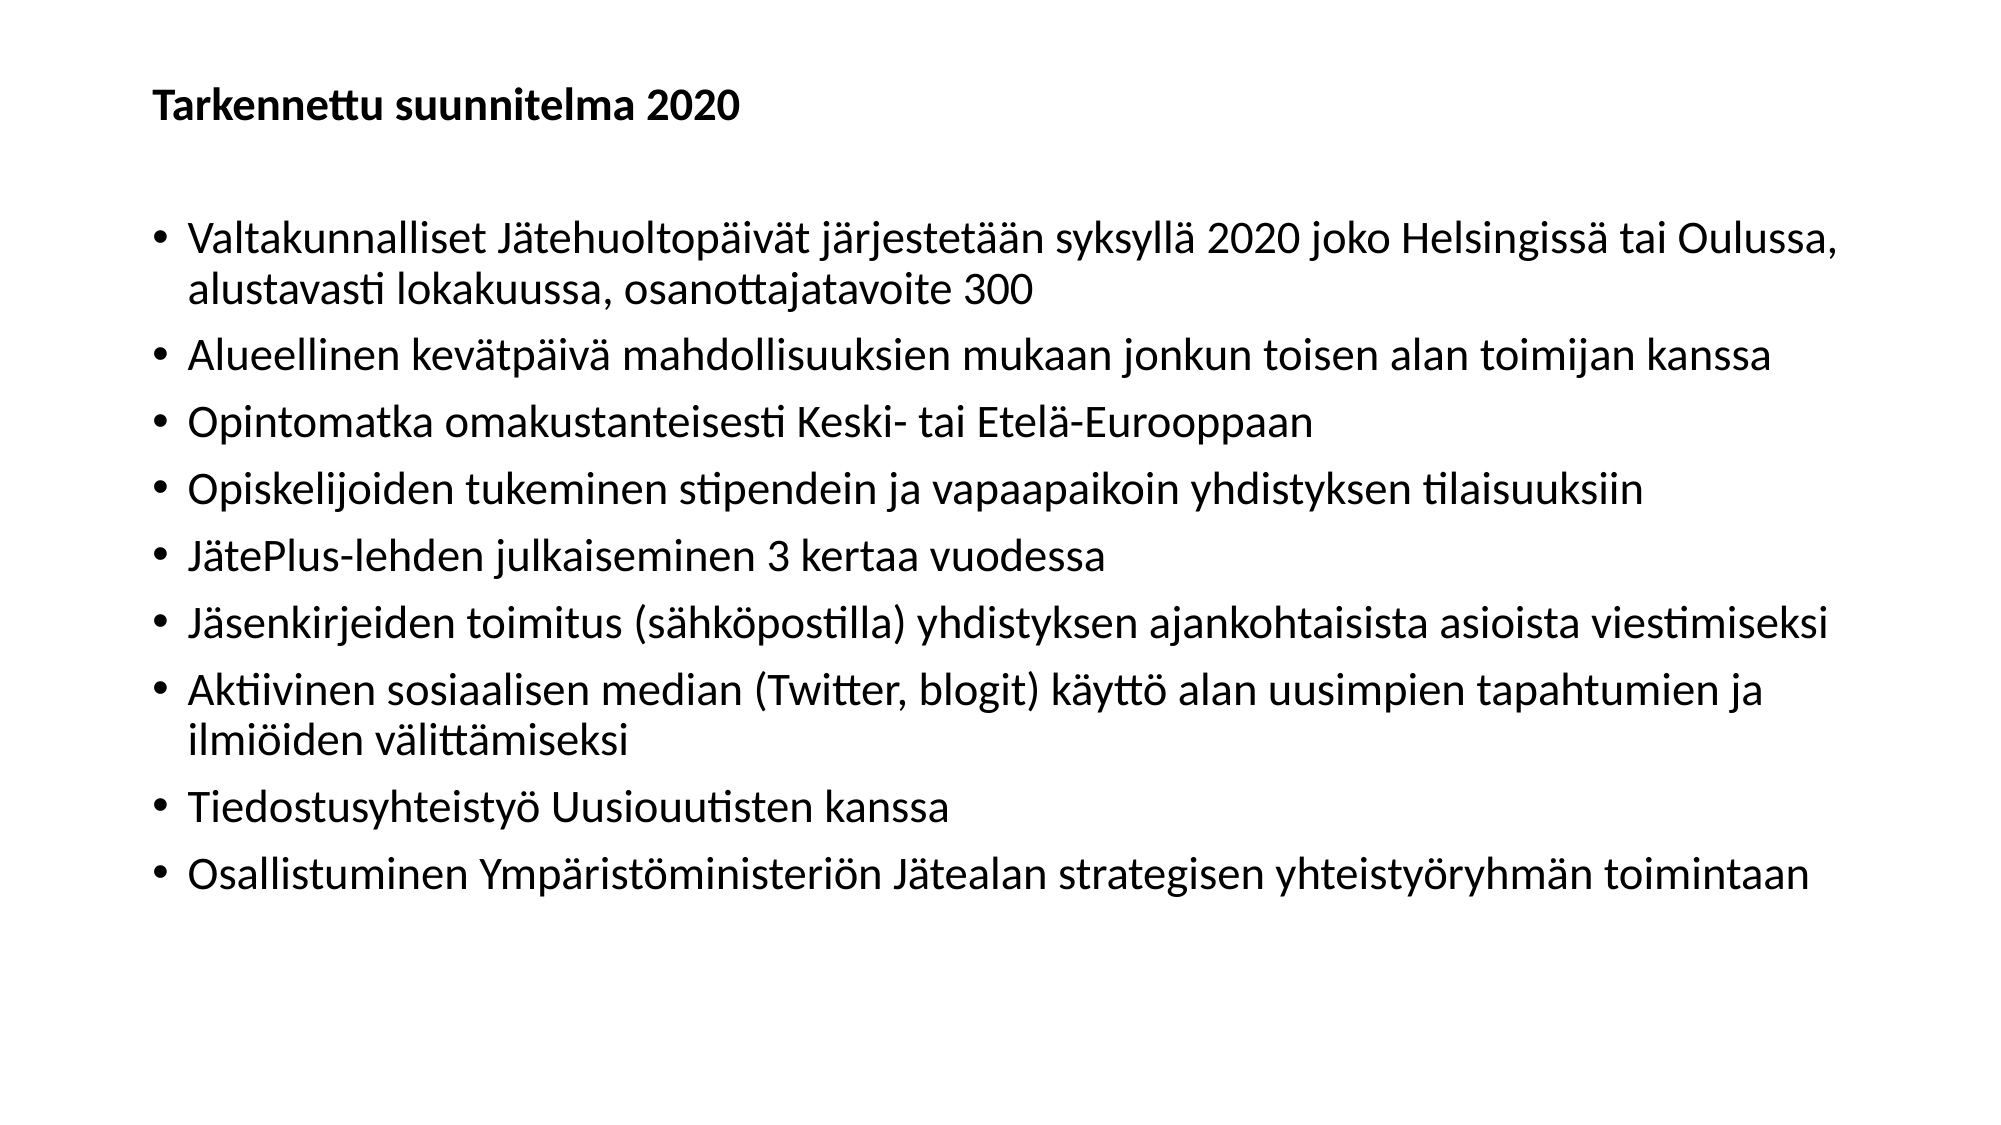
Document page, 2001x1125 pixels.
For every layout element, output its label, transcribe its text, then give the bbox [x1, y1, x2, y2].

list Tarkennettu suunnitelma 2020 Valtakunnalliset Jätehuoltopäivät järjestetään syksyllä 2020 joko Helsingissä tai Oulussa, alustavasti lokakuussa, osanottajatavoite 300 Alueellinen kevätpäivä mahdollisuuksien mukaan jonkun toisen alan toimijan kanssa Opintomatka omakustanteisesti Keski- tai Etelä-Eurooppaan Opiskelijoiden tukeminen stipendein ja vapaapaikoin yhdistyksen tilaisuuksiin JätePlus-lehden julkaiseminen 3 kertaa vuodessa Jäsenkirjeiden toimitus (sähköpostilla) yhdistyksen ajankohtaisista asioista viestimiseksi Aktiivinen sosiaalisen median (Twitter, blogit) käyttö alan uusimpien tapahtumien ja ilmiöiden välittämiseksi Tiedostusyhteistyö Uusiouutisten kanssa Osallistuminen Ympäristöministeriön Jätealan strategisen yhteistyöryhmän toimintaan [137, 72, 1863, 1014]
